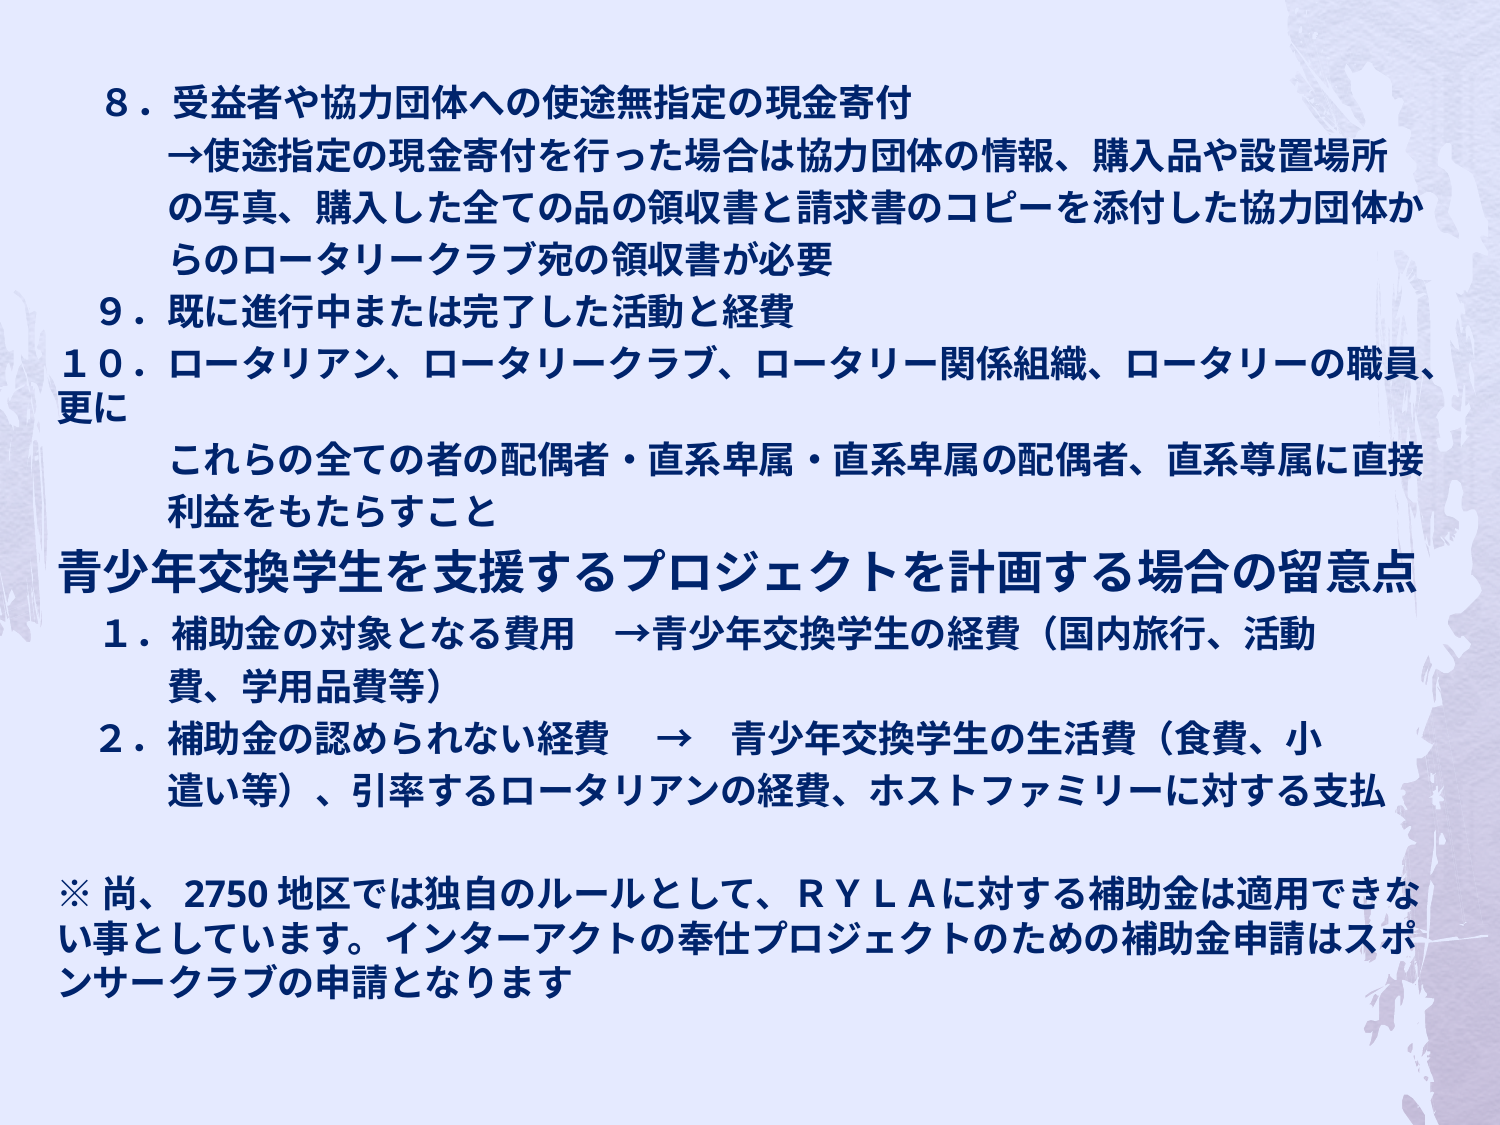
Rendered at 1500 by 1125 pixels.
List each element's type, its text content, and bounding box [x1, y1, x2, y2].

list ８．受益者や協力団体への使途無指定の現金寄付 →使途指定の現金寄付を行った場合は協力団体の情報、購入品や設置場所 の写真、購入した全ての品の領収書と請求書のコピーを添付した協力団体か らのロータリークラブ宛の領収書が必要 ９．既に進行中または完了した活動と経費 １０．ロータリアン、ロータリークラブ、ロータリー関係組織、ロータリーの職員、更に これらの全ての者の配偶者・直系卑属・直系卑属の配偶者、直系尊属に直接 利益をもたらすこと 青少年交換学生を支援するプロジェクトを計画する場合の留意点 １．補助金の対象となる費用 →青少年交換学生の経費（国内旅行、活動 費、学用品費等） ２．補助金の認められない経費 → 青少年交換学生の生活費（食費、小 遣い等）、引率するロータリアンの経費、ホストファミリーに対する支払 ※尚、2750地区では独自のルールとして、ＲＹＬＡに対する補助金は適用できない事としています。インターアクトの奉仕プロジェクトのための補助金申請はスポンサークラブの申請となります [41, 66, 1459, 1125]
